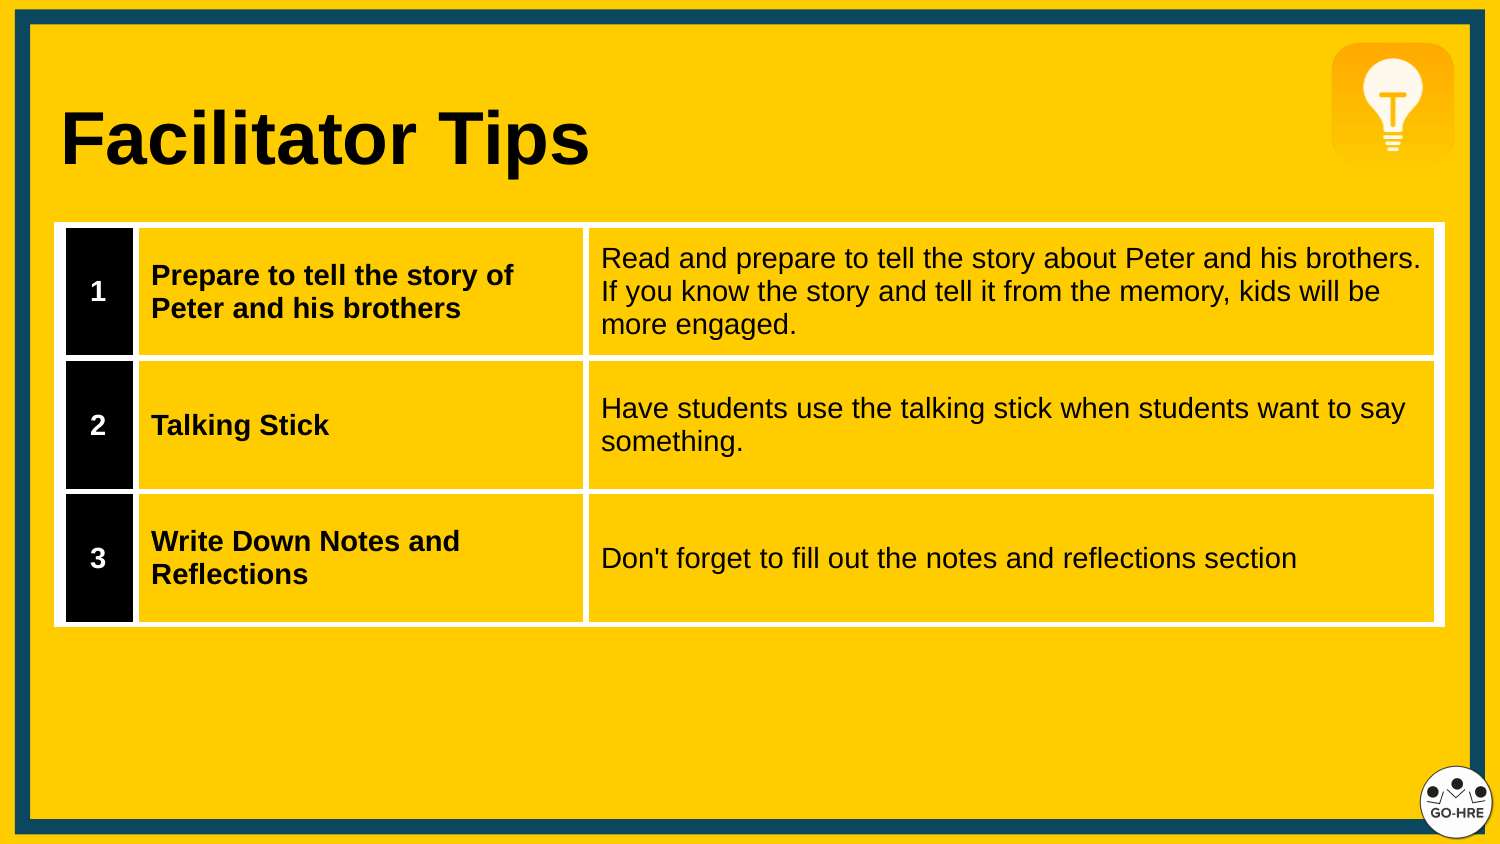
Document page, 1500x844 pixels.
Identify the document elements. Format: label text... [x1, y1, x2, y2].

table_cell Have students use the talking stick when students want to say something. [589, 361, 1434, 489]
picture [1323, 33, 1463, 174]
table_header Read and prepare to tell the story about Peter and his brothers. If you know the story and tell it from the memory, kids will be more engaged. [589, 228, 1434, 355]
table_cell Write Down Notes and Reflections [139, 494, 583, 622]
table_cell 3 [66, 494, 133, 622]
table_header 1 [66, 228, 133, 355]
table_cell 2 [66, 361, 133, 489]
table_cell Talking Stick [139, 361, 583, 489]
table_header Prepare to tell the story of Peter and his brothers [139, 228, 583, 355]
picture [1419, 765, 1495, 841]
table_cell Don't forget to fill out the notes and reflections section [589, 494, 1434, 622]
text_box Facilitator Tips [59, 54, 801, 179]
